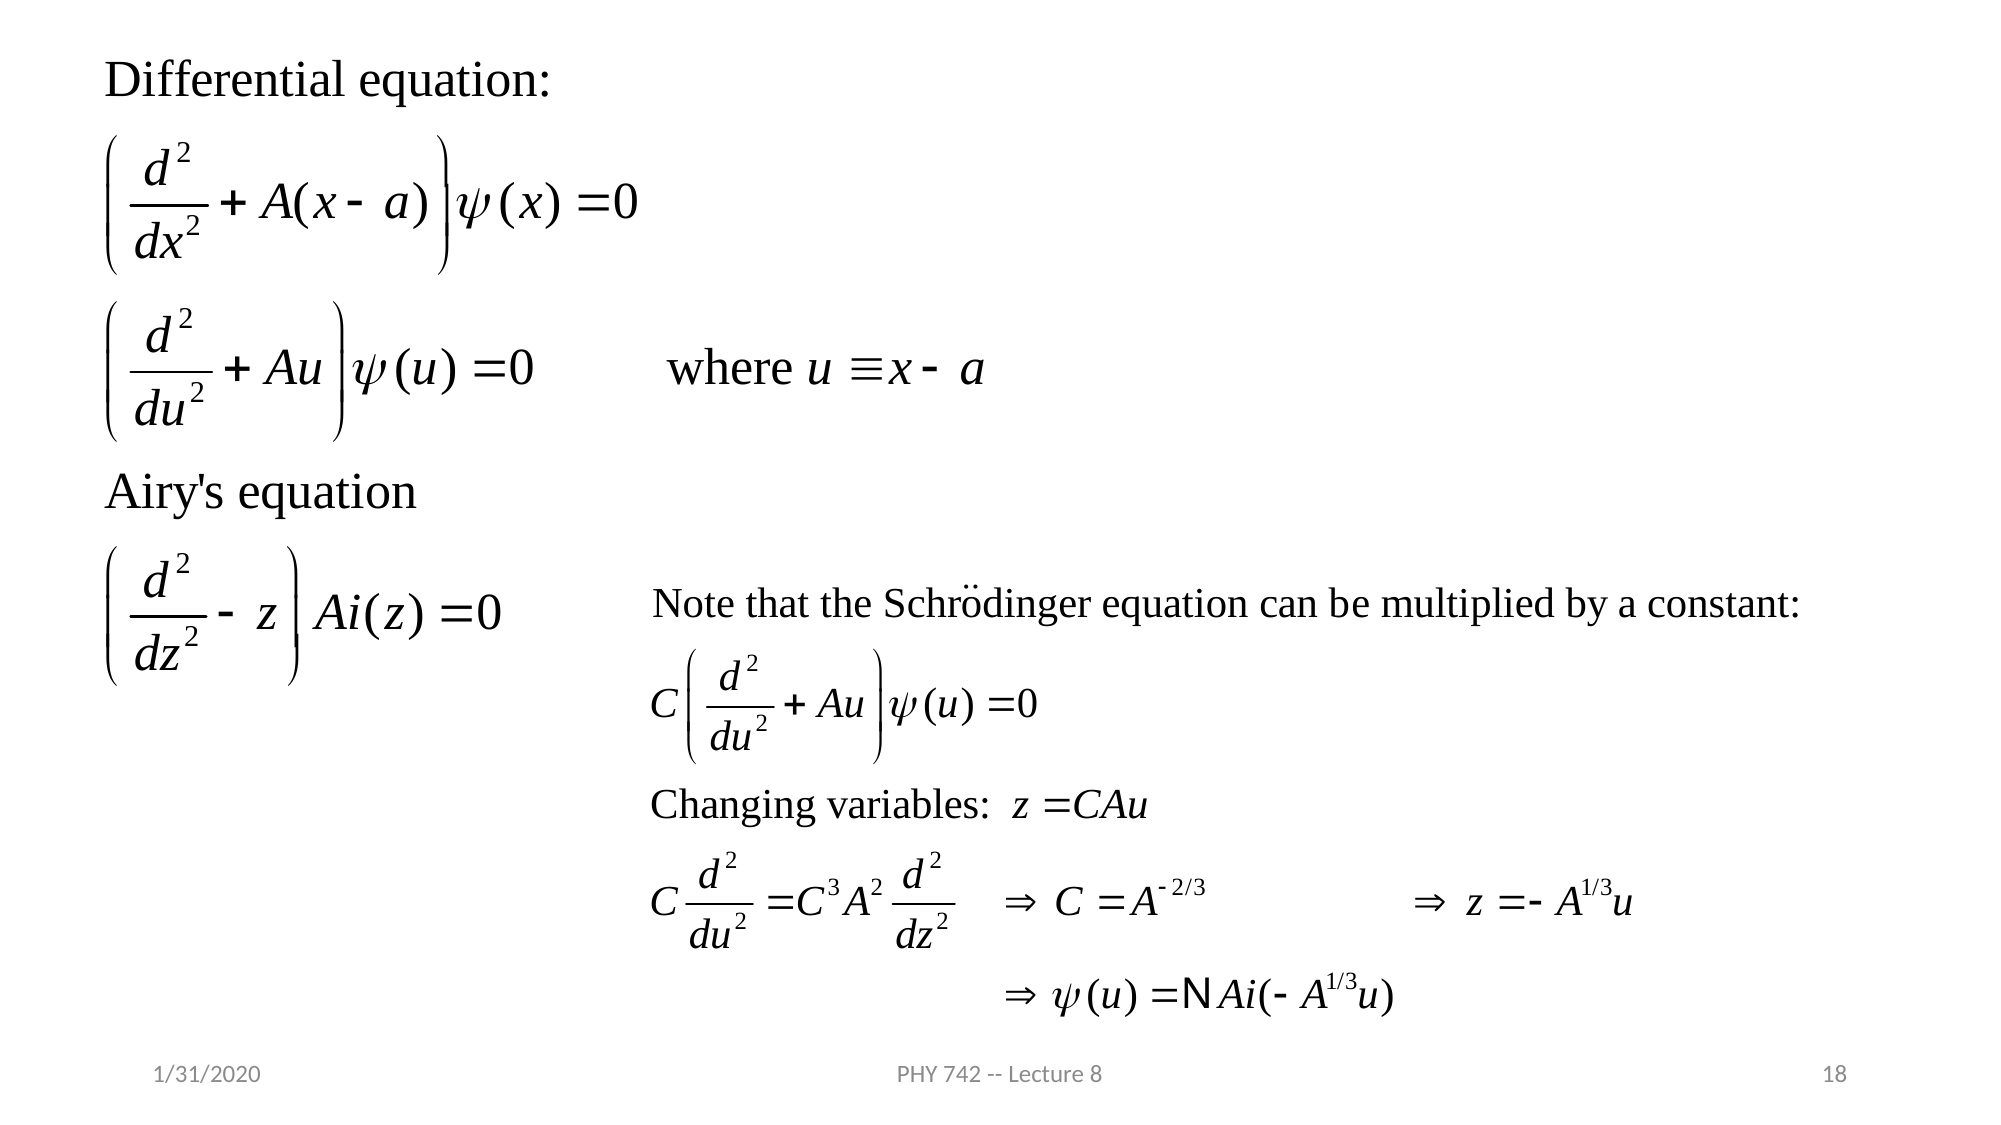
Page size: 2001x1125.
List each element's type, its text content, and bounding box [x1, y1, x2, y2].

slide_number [137, 1042, 588, 1103]
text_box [646, 581, 1805, 1023]
slide_number 18 [1412, 1042, 1863, 1103]
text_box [99, 51, 1010, 695]
footer PHY 742 -- Lecture 8 [662, 1042, 1338, 1103]
